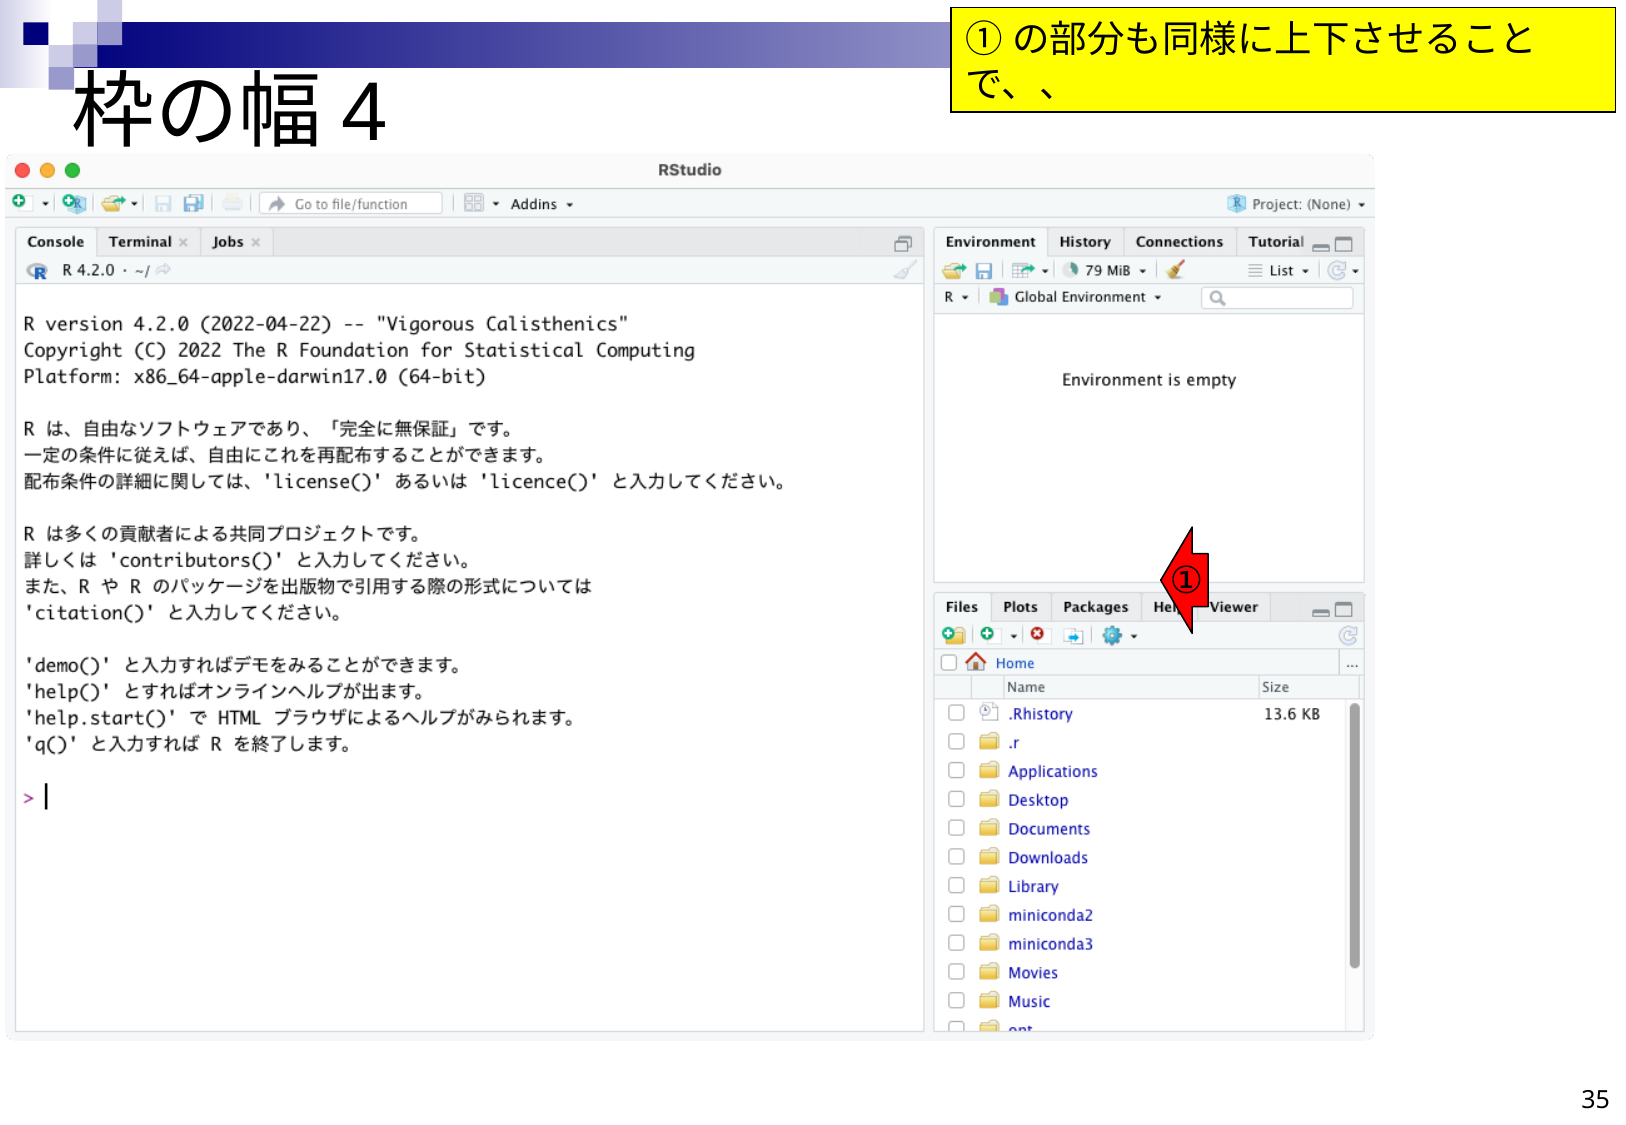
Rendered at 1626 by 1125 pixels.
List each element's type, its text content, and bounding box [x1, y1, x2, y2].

slide_number 35 [1245, 1049, 1625, 1125]
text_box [1154, 526, 1227, 634]
text_box ①の部分も同様に上下させることで、、 [950, 7, 1616, 113]
title 枠の幅4 [56, 30, 1568, 185]
picture [5, 153, 1375, 1042]
